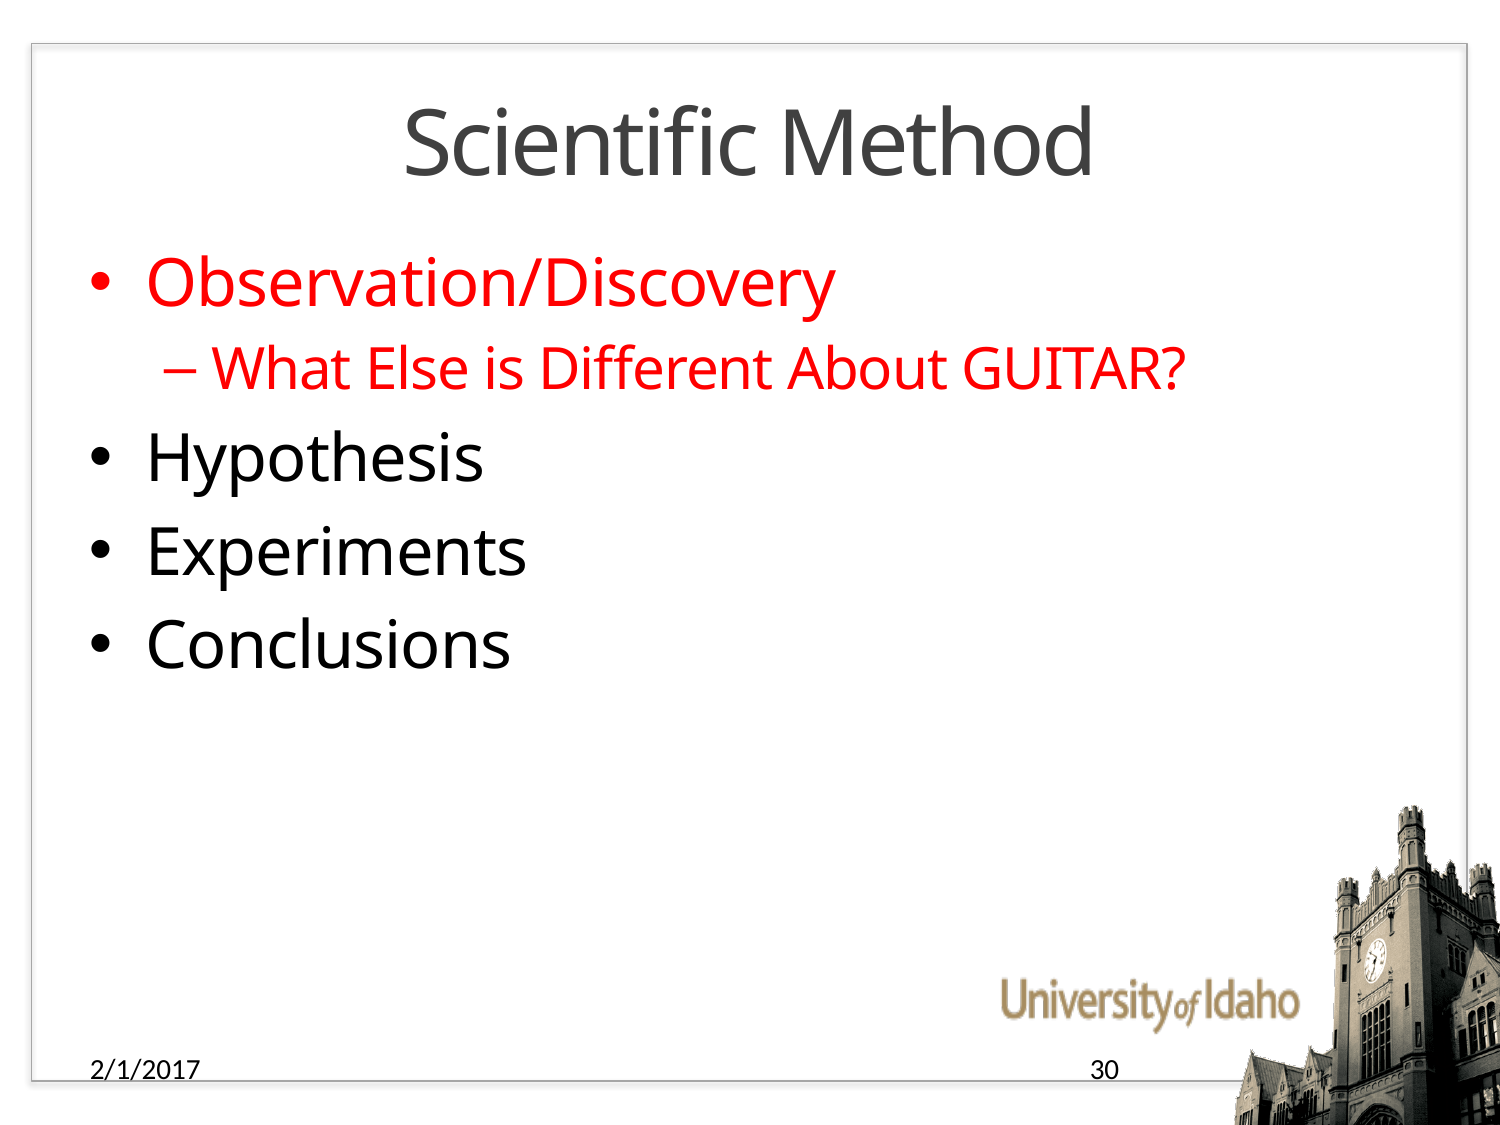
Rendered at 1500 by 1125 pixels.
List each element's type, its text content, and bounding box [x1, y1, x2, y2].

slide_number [75, 1042, 425, 1103]
title Scientific Method [75, 45, 1425, 233]
slide_number 30 [1074, 1042, 1425, 1103]
list Observation/Discovery What Else is Different About GUITAR? Hypothesis Experiments Conclusions [74, 232, 1424, 975]
picture [995, 804, 1500, 1125]
